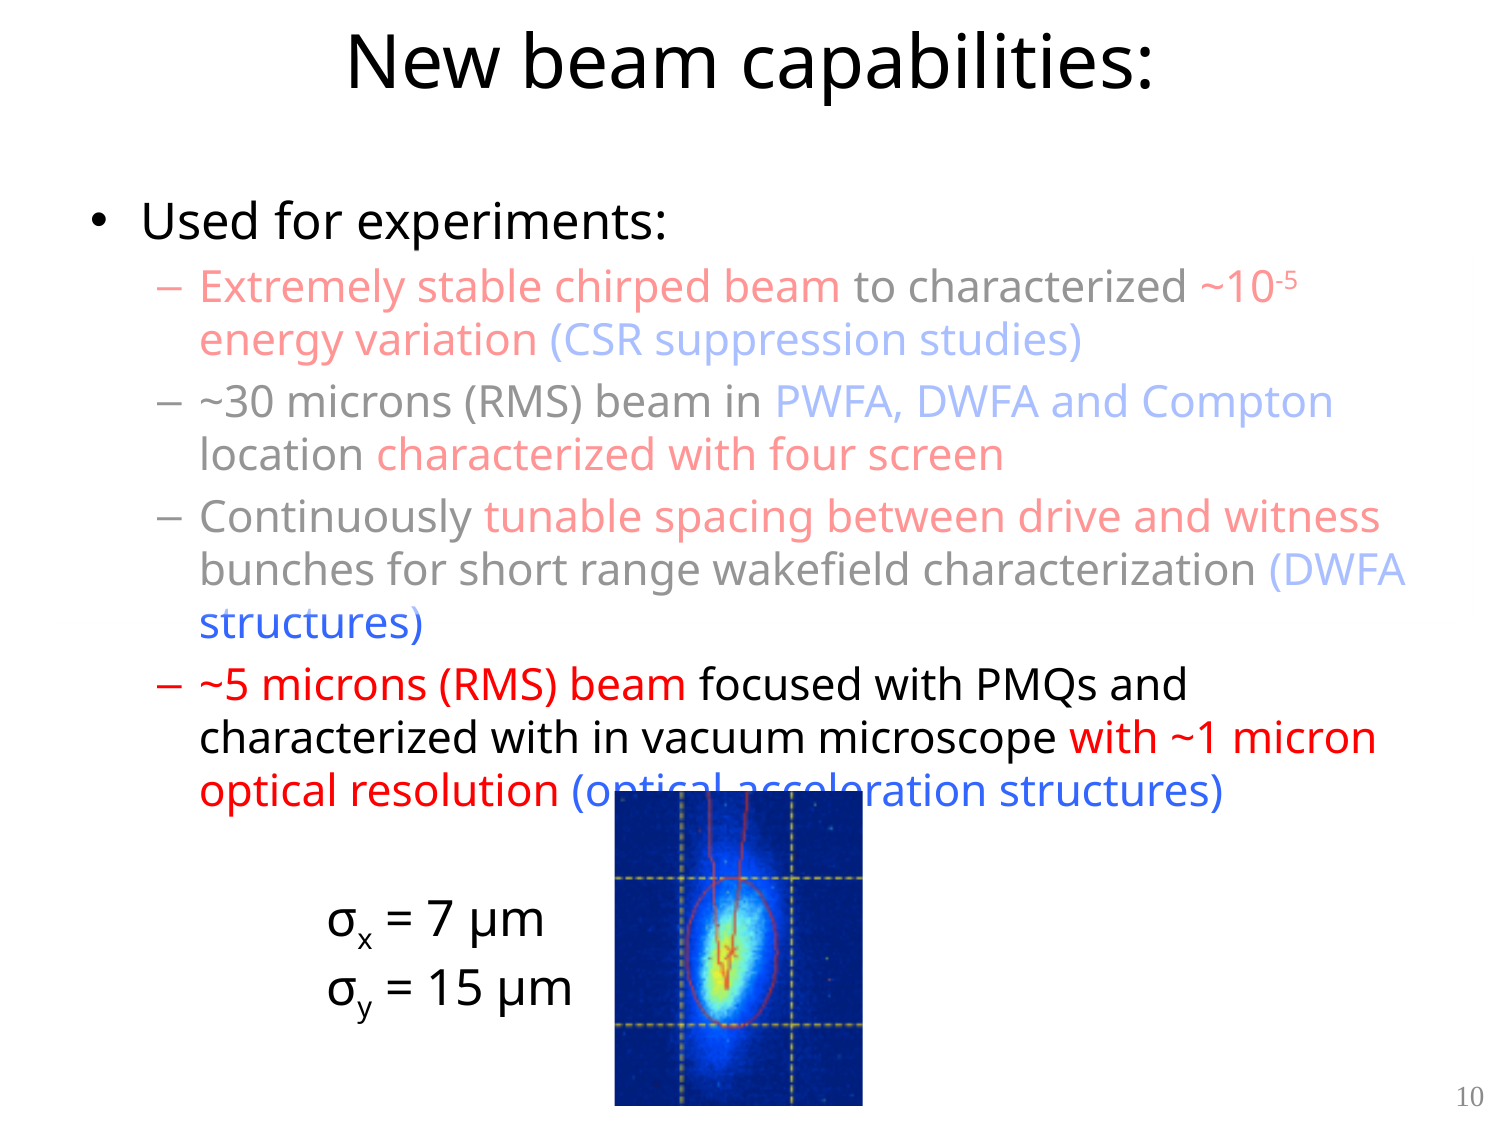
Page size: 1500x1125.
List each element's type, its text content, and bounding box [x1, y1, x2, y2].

title New beam capabilities: [75, 0, 1425, 118]
list Used for experiments: Extremely stable chirped beam to characterized ~10-5 energy variation (CSR suppression studies) ~30 microns (RMS) beam in PWFA, DWFA and Compton location characterized with four screen Continuously tunable spacing between drive and witness bunches for short range wakefield characterization (DWFA structures) ~5 microns (RMS) beam focused with PMQs and characterized with in vacuum microscope with ~1 micron optical resolution (optical acceleration structures) [75, 624, 1425, 835]
text_box [45, 249, 1469, 615]
text_box σx = 7 μm σy = 15 μm [311, 879, 609, 1031]
picture [614, 791, 863, 1106]
list Used for experiments: Extremely stable chirped beam to characterized ~10-5 energy variation (CSR suppression studies) ~30 microns (RMS) beam in PWFA, DWFA and Compton location characterized with four screen Continuously tunable spacing between drive and witness bunches for short range wakefield characterization (DWFA structures) ~5 microns (RMS) beam focused with PMQs and characterized with in vacuum microscope with ~1 micron optical resolution (optical acceleration structures) [75, 181, 1425, 248]
slide_number 10 [1149, 1065, 1500, 1125]
